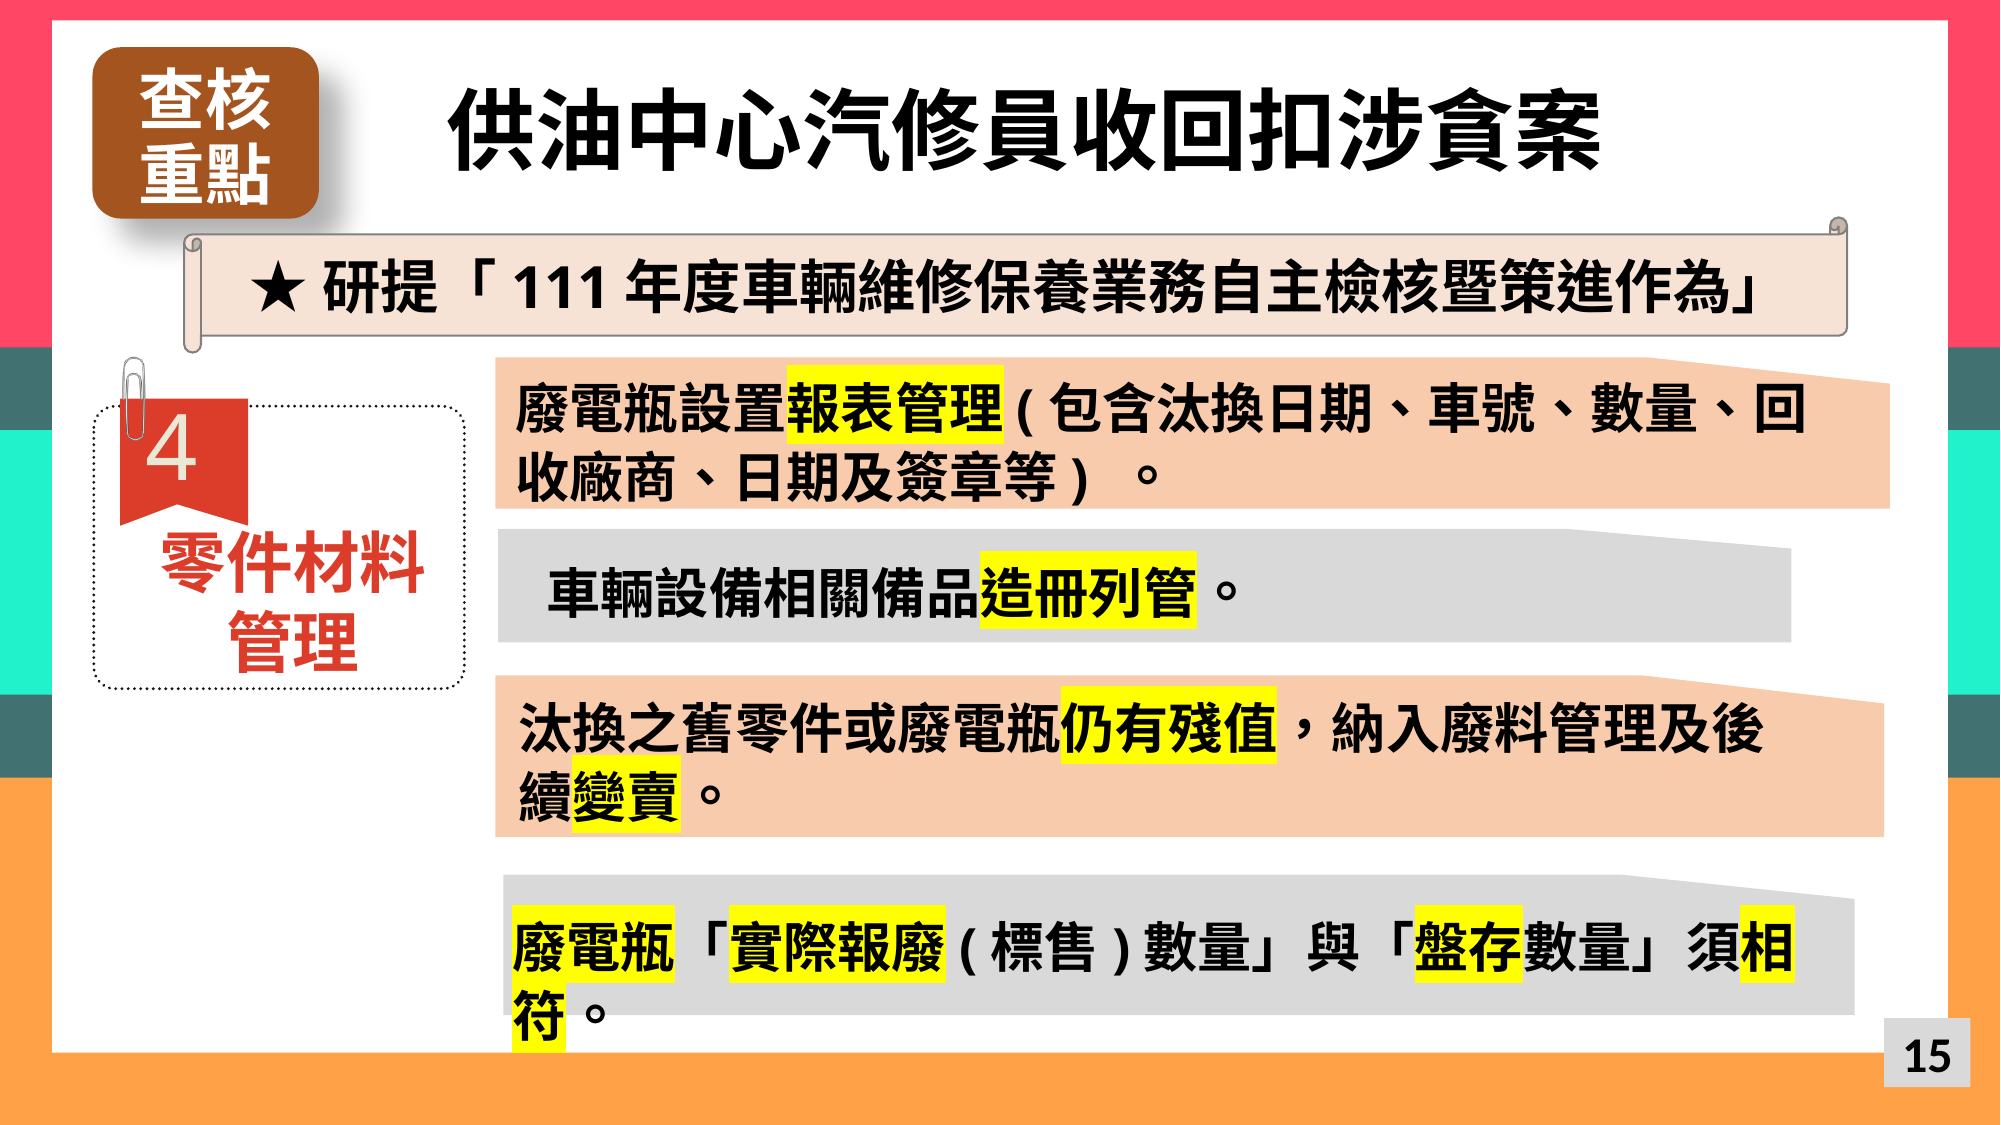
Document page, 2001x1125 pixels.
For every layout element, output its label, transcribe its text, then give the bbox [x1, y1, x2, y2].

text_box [503, 874, 1855, 1016]
text_box 15 [1884, 1018, 1971, 1088]
text_box [0, 348, 52, 430]
text_box 廢電瓶「實際報廢(標售)數量」與「盤存數量」須相符。 [492, 903, 1836, 1059]
text_box 查核重點 [92, 47, 319, 219]
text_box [498, 528, 1792, 643]
text_box [0, 777, 2000, 1125]
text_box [495, 357, 1890, 509]
text_box [52, 20, 1948, 1053]
text_box ★研提「111年度車輛維修保養業務自主檢核暨策進作為」 [183, 216, 1849, 354]
text_box [0, 430, 52, 695]
text_box [1948, 430, 2000, 695]
text_box [1948, 348, 2000, 430]
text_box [93, 355, 466, 707]
text_box 廢電瓶設置報表管理(包含汰換日期、車號、數量、回收廠商、日期及簽章等) 。 [495, 509, 1877, 520]
text_box [0, 695, 52, 777]
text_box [495, 675, 1885, 838]
text_box 供油中心汽修員收回扣涉貪案 [373, 120, 1677, 199]
text_box [1948, 695, 2000, 777]
text_box [0, 0, 2000, 348]
